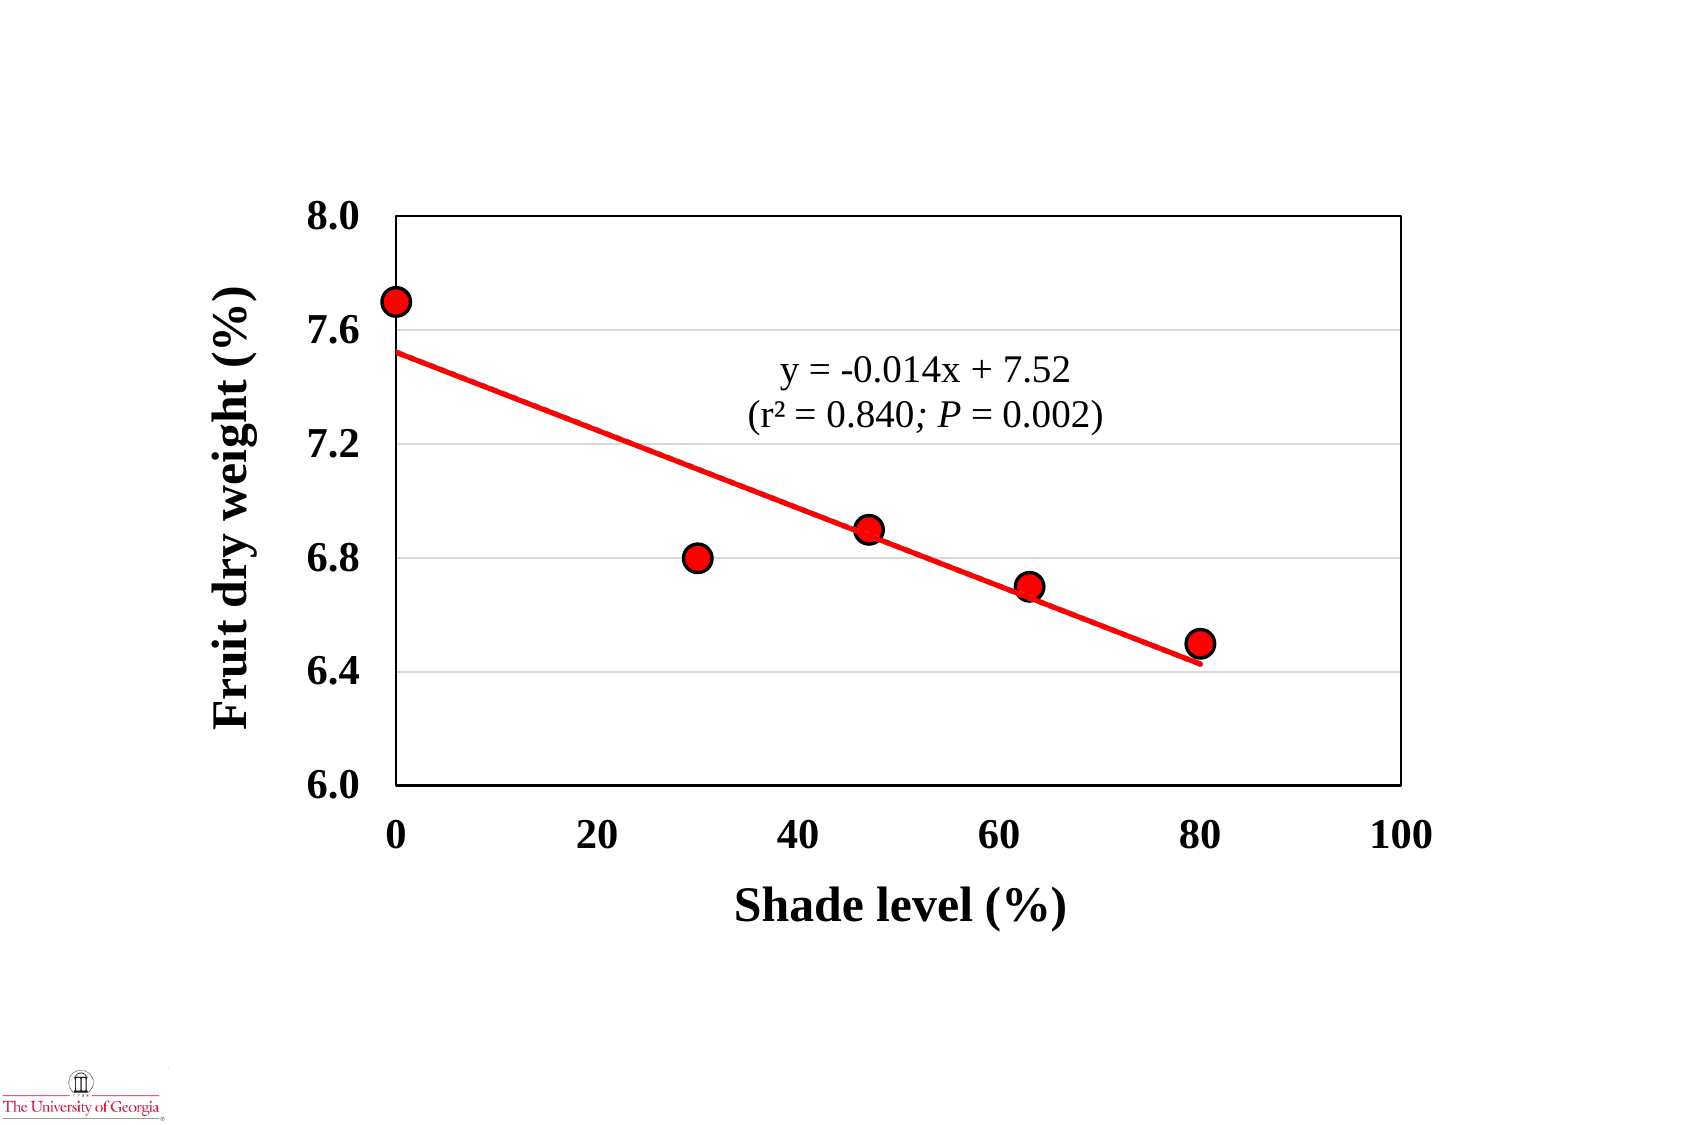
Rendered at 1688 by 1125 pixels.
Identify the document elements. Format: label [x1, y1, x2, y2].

picture [194, 174, 1473, 938]
picture [0, 1068, 169, 1125]
